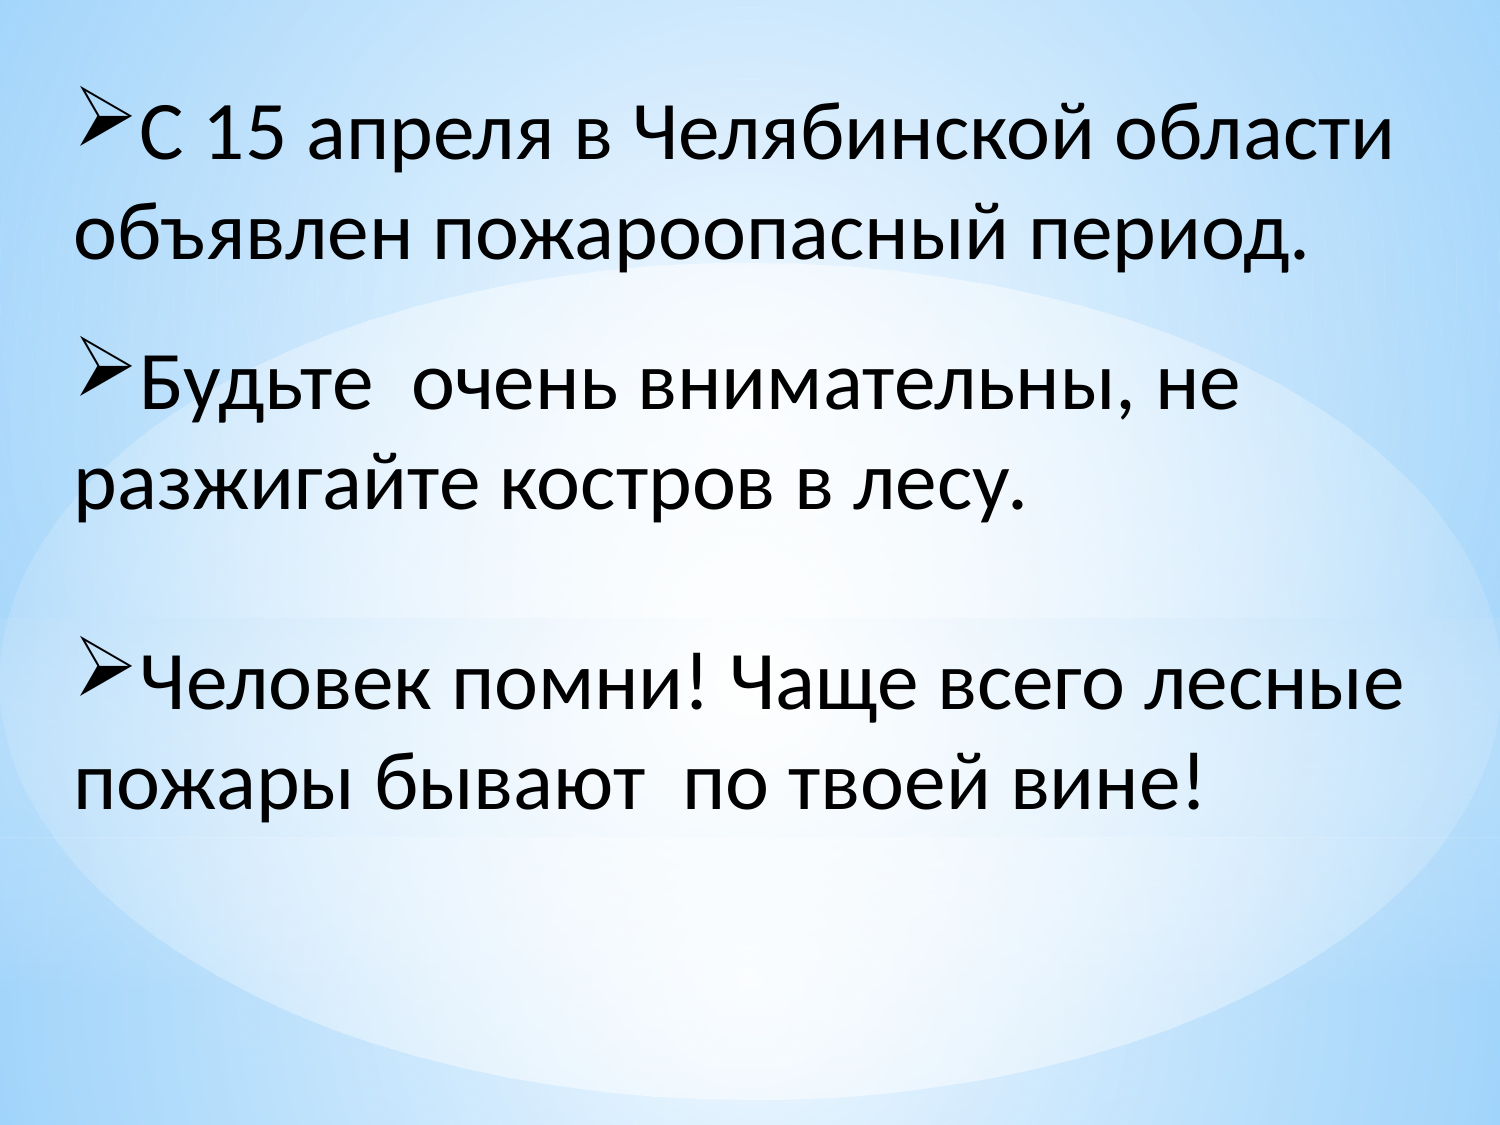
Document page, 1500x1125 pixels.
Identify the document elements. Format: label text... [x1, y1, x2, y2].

text_box С 15 апреля в Челябинской области объявлен пожароопасный период. Будьте очень внимательны, не разжигайте костров в лесу. Человек помни! Чаще всего лесные пожары бывают по твоей вине! [58, 68, 1465, 1014]
